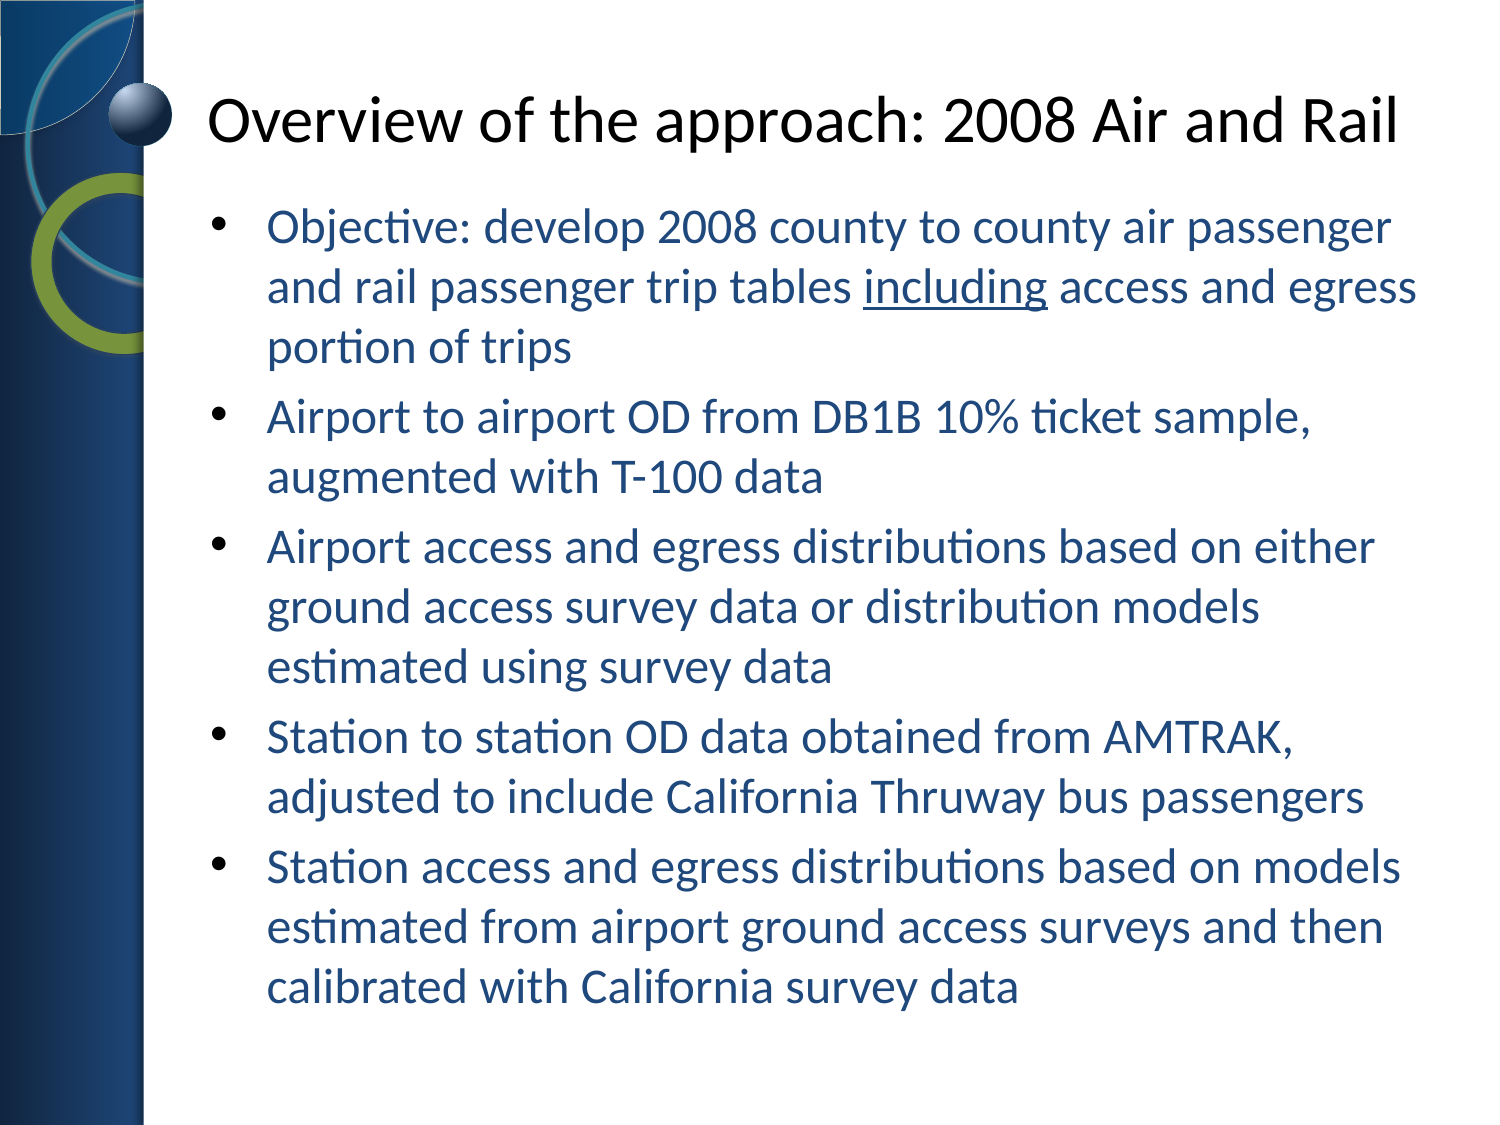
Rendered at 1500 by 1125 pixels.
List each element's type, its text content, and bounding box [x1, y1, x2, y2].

title Overview of the approach: 2008 Air and Rail [191, 0, 1448, 233]
list Objective: develop 2008 county to county air passenger and rail passenger trip tables including access and egress portion of trips Airport to airport OD from DB1B 10% ticket sample, augmented with T-100 data Airport access and egress distributions based on either ground access survey data or distribution models estimated using survey data Station to station OD data obtained from AMTRAK, adjusted to include California Thruway bus passengers Station access and egress distributions based on models estimated from airport ground access surveys and then calibrated with California survey data [195, 185, 1446, 1055]
